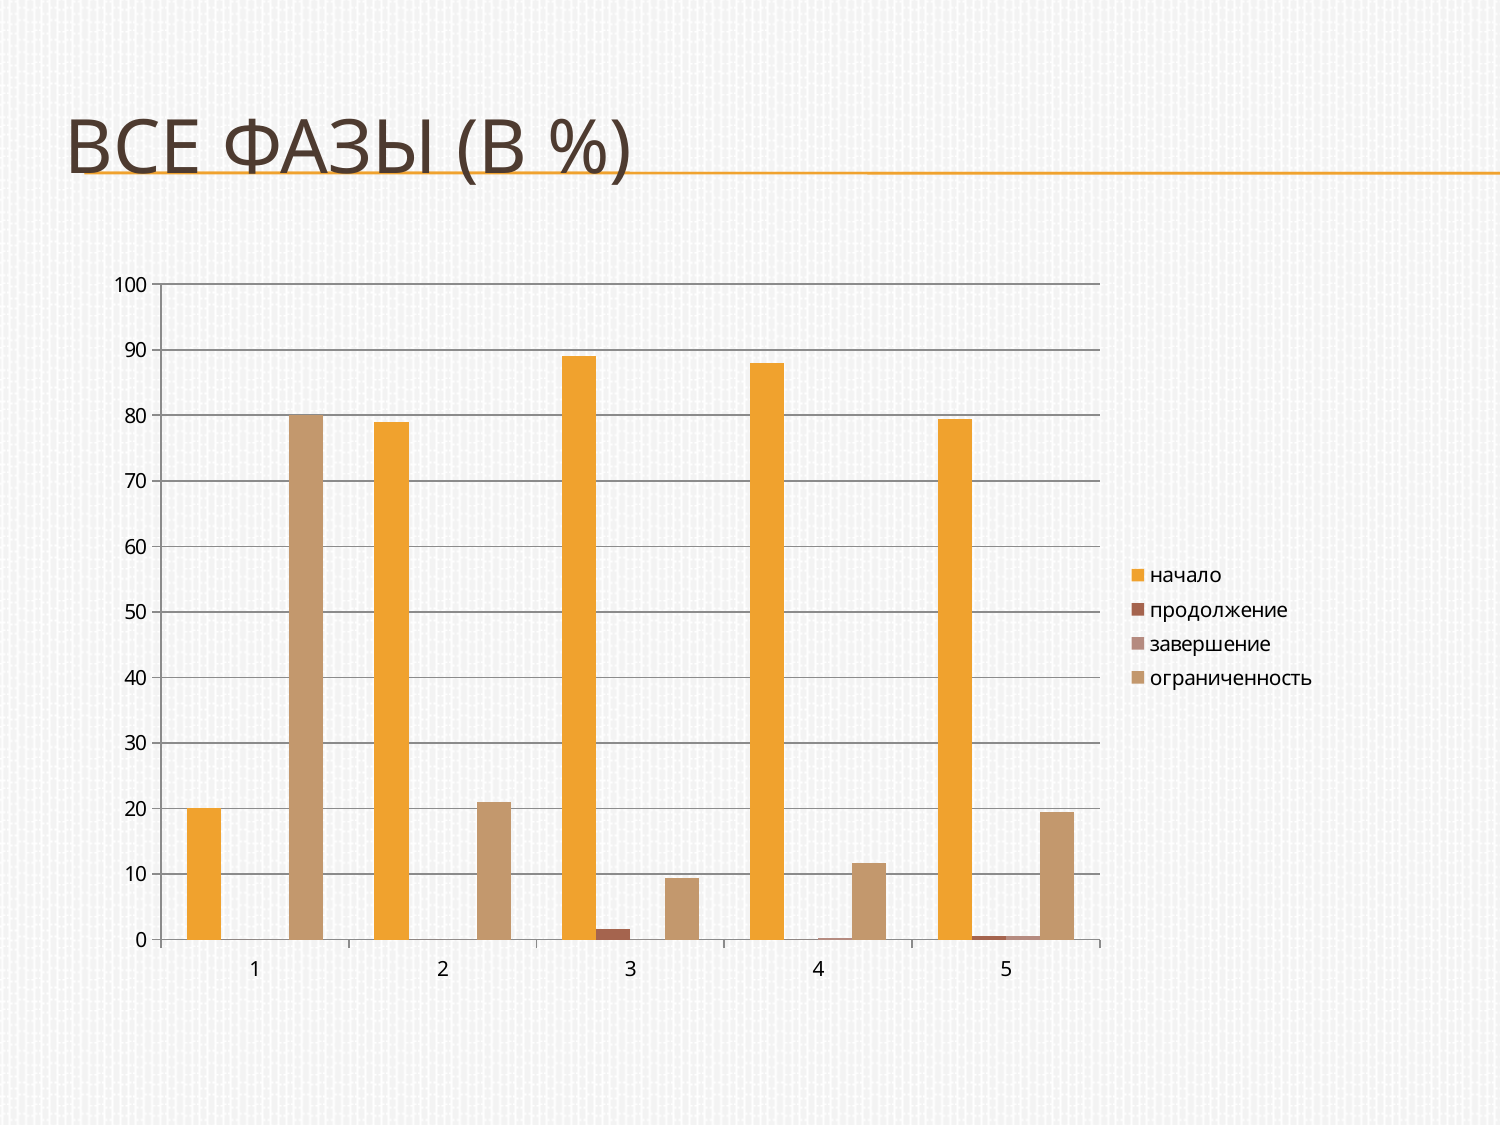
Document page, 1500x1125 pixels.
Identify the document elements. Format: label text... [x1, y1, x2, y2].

title Все фазы (в %) [50, 75, 1475, 213]
chart [88, 255, 1333, 998]
